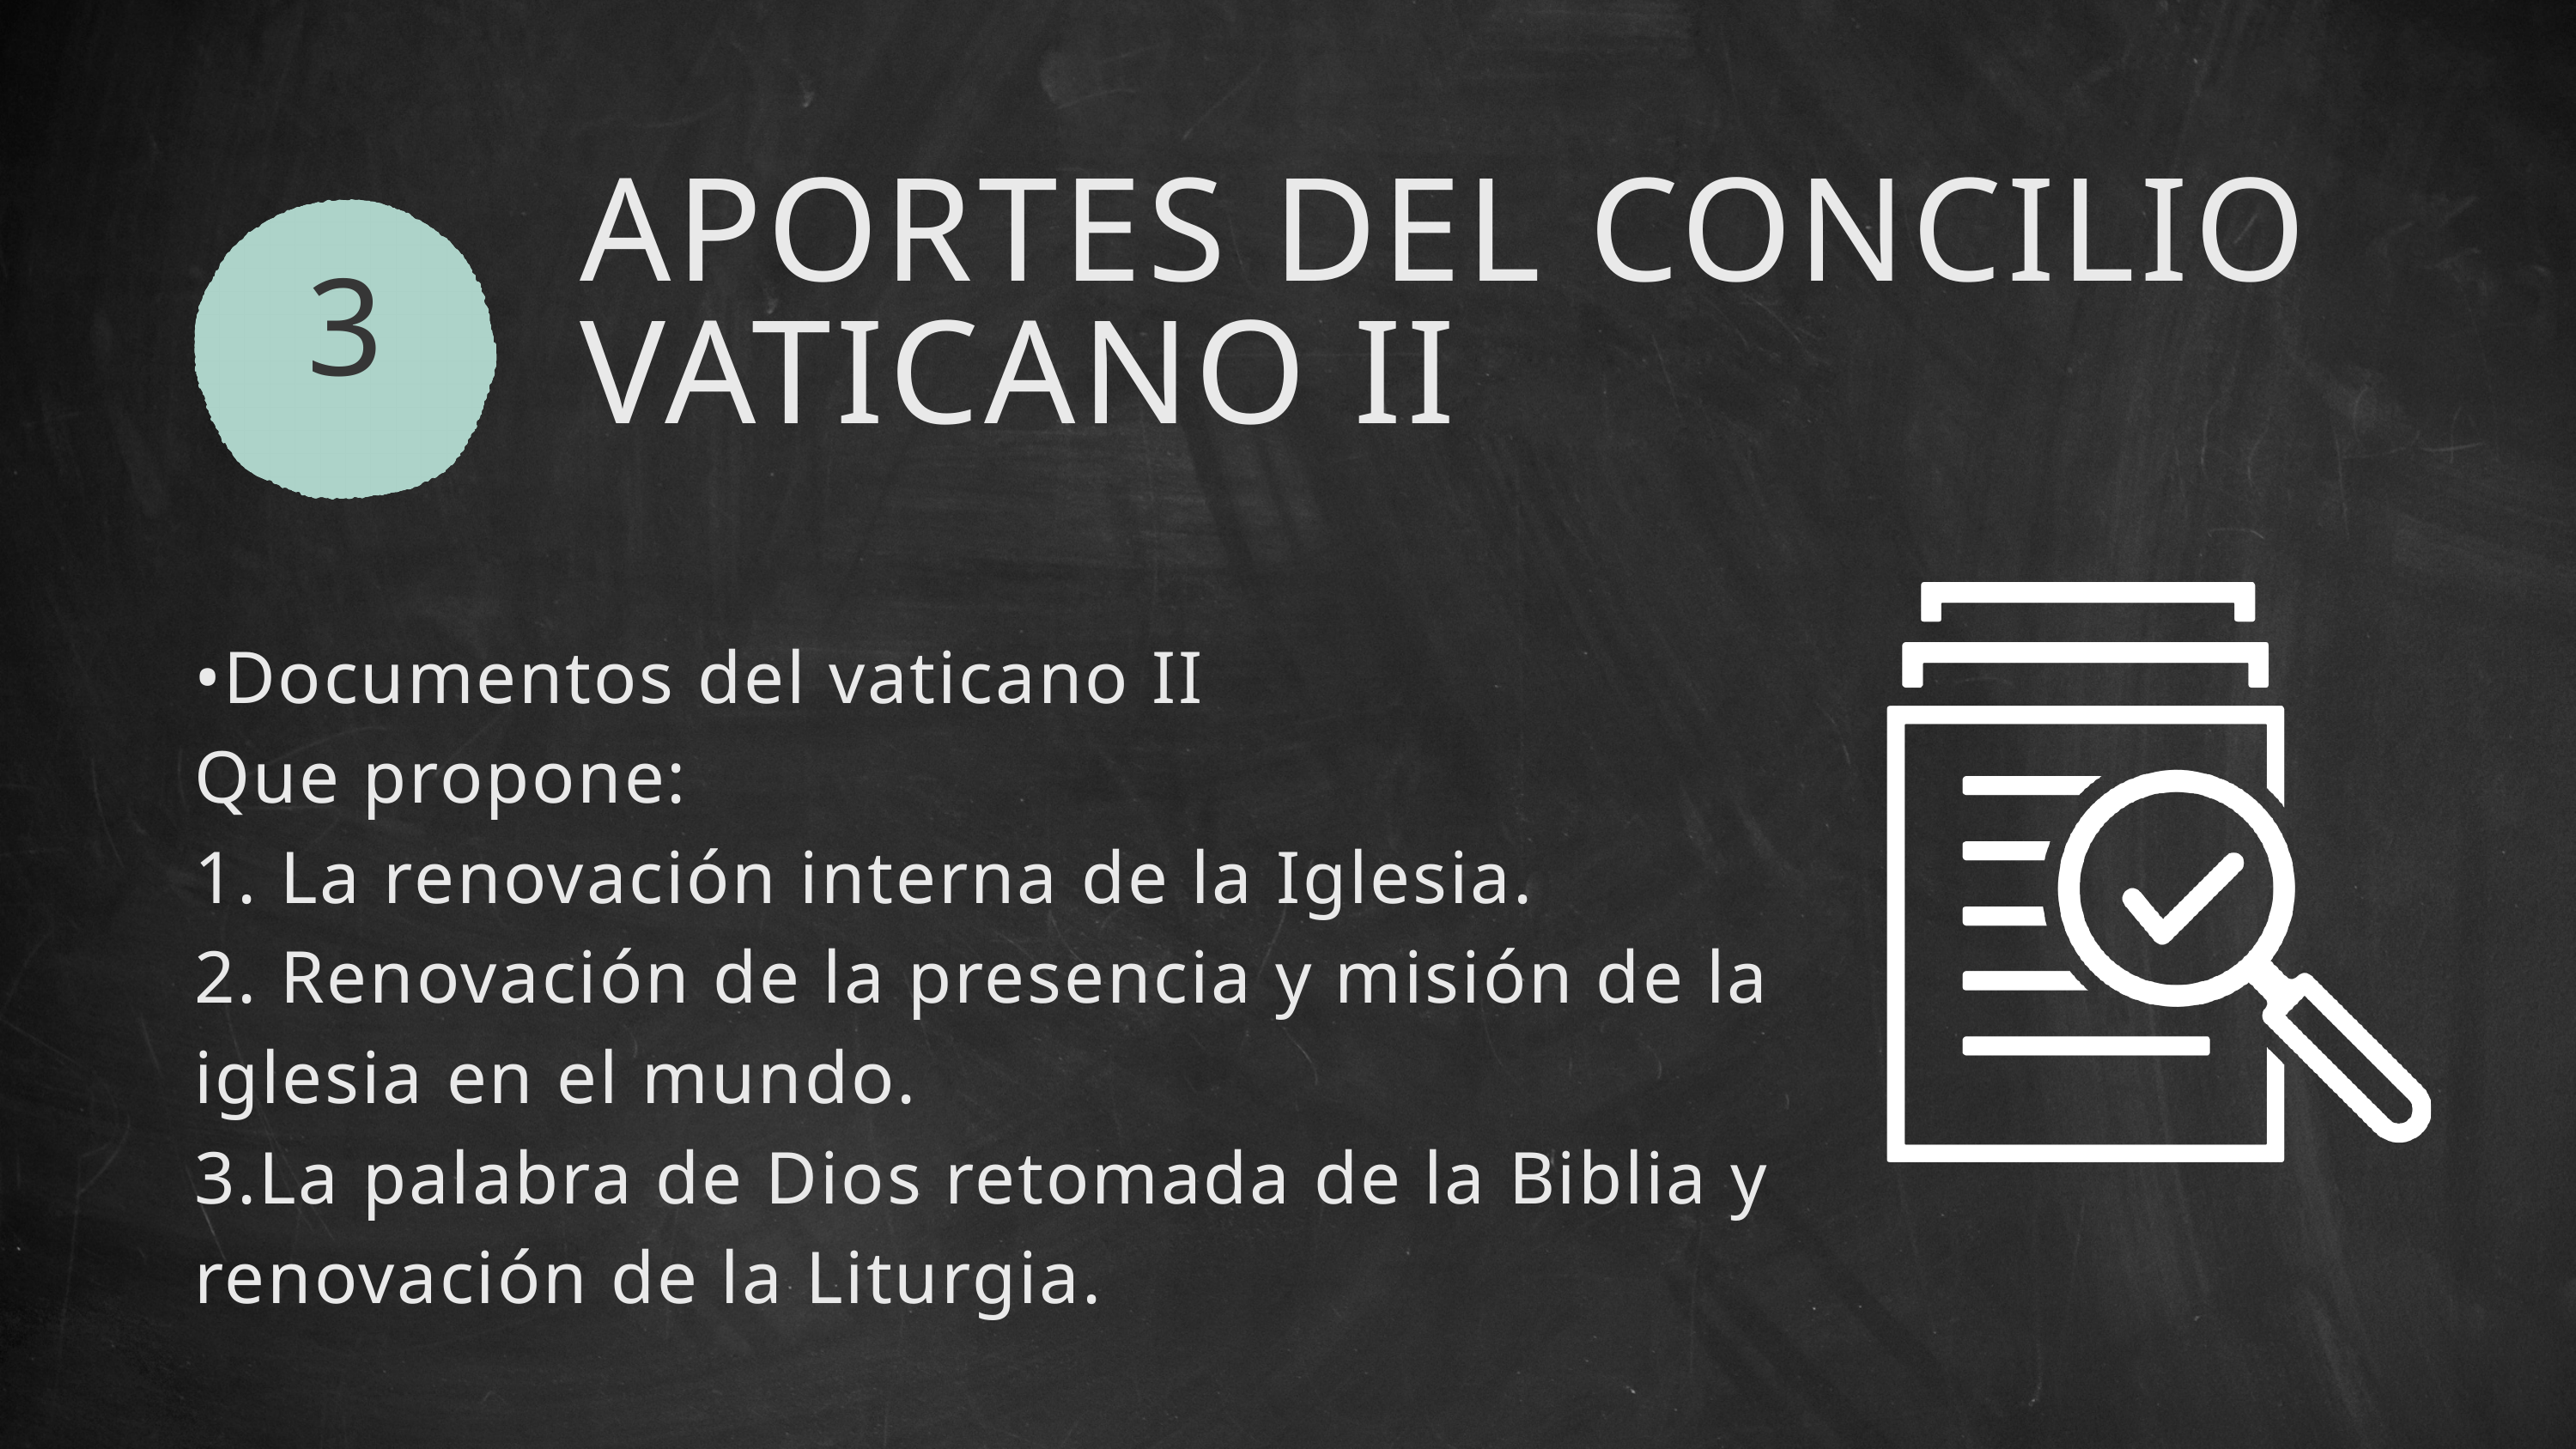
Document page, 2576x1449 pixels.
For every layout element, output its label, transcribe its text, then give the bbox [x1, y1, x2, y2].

text_box [0, 0, 2576, 1449]
text_box •Documentos del vaticano II Que propone: 1. La renovación interna de la Iglesia. 2. Renovación de la presencia y misión de la iglesia en el mundo. 3.La palabra de Dios retomada de la Biblia y renovación de la Liturgia. [194, 617, 1872, 1419]
text_box [1886, 582, 2432, 1162]
text_box 3 [248, 294, 442, 403]
text_box [194, 199, 497, 500]
text_box APORTES DEL CONCILIO VATICANO II [580, 166, 2332, 453]
